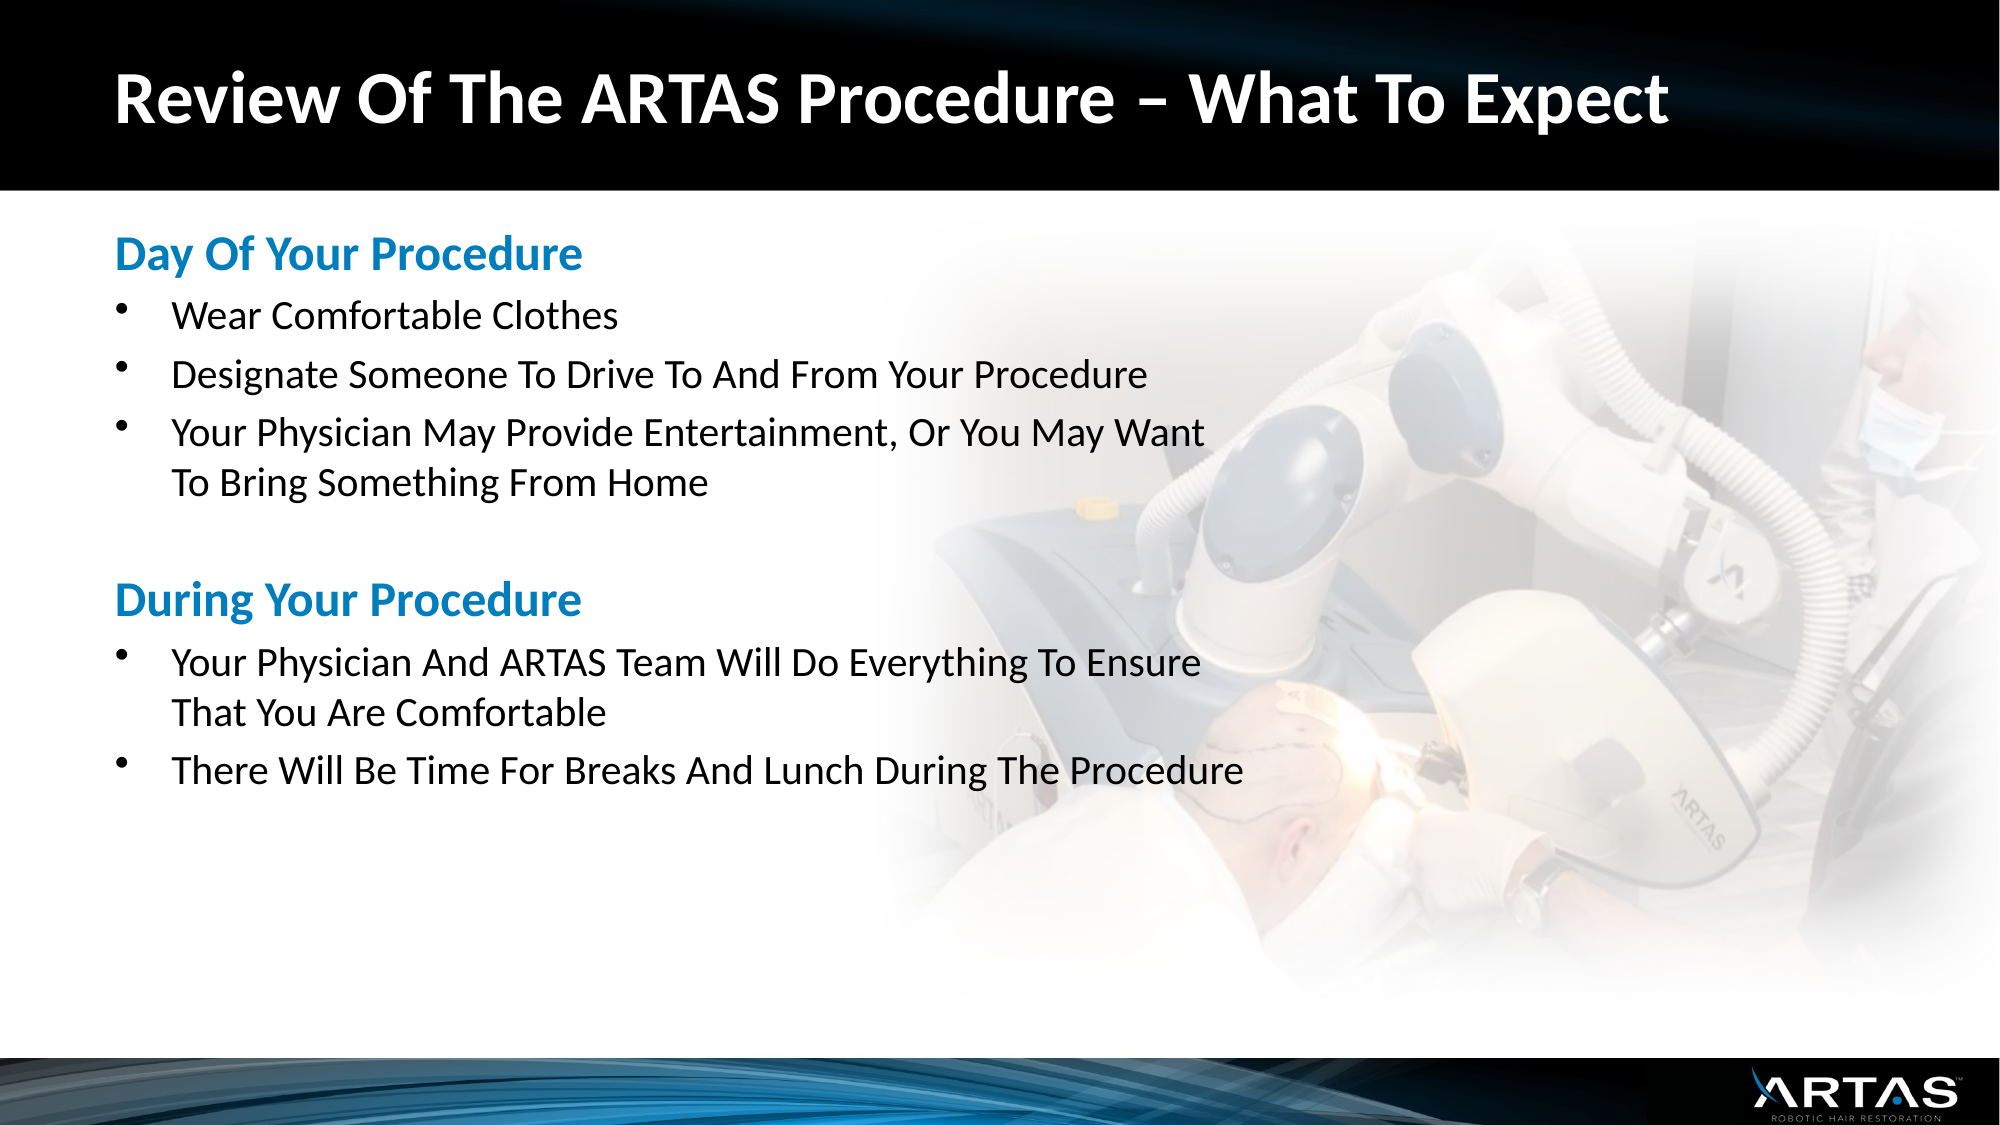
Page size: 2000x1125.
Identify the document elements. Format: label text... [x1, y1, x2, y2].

title Review Of The ARTAS Procedure – What To Expect [99, 24, 1900, 163]
picture [0, 0, 2000, 1125]
text_box Day Of Your Procedure Wear Comfortable Clothes Designate Someone To Drive To And From Your Procedure Your Physician May Provide Entertainment, Or You May Want To Bring Something From Home During Your Procedure Your Physician And ARTAS Team Will Do Everything To Ensure That You Are Comfortable There Will Be Time For Breaks And Lunch During The Procedure [99, 212, 856, 1005]
